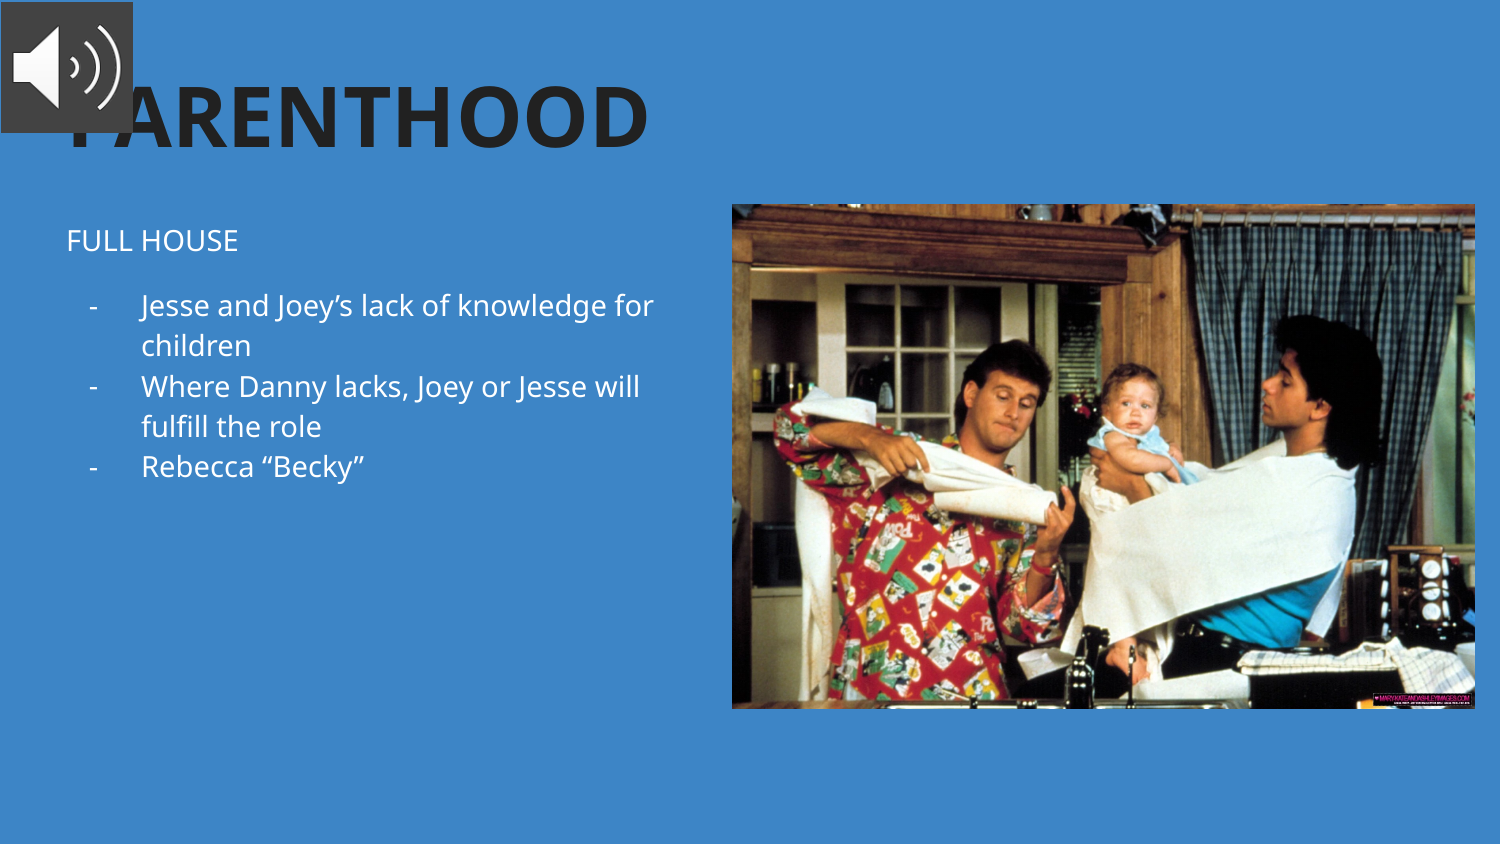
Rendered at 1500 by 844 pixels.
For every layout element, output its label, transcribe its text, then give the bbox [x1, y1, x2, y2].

picture [0, 0, 134, 135]
list FULL HOUSE Jesse and Joey’s lack of knowledge for children Where Danny lacks, Joey or Jesse will fulfill the role Rebecca “Becky” [51, 201, 708, 750]
title PARENTHOOD [51, 48, 1449, 180]
picture [732, 204, 1476, 709]
